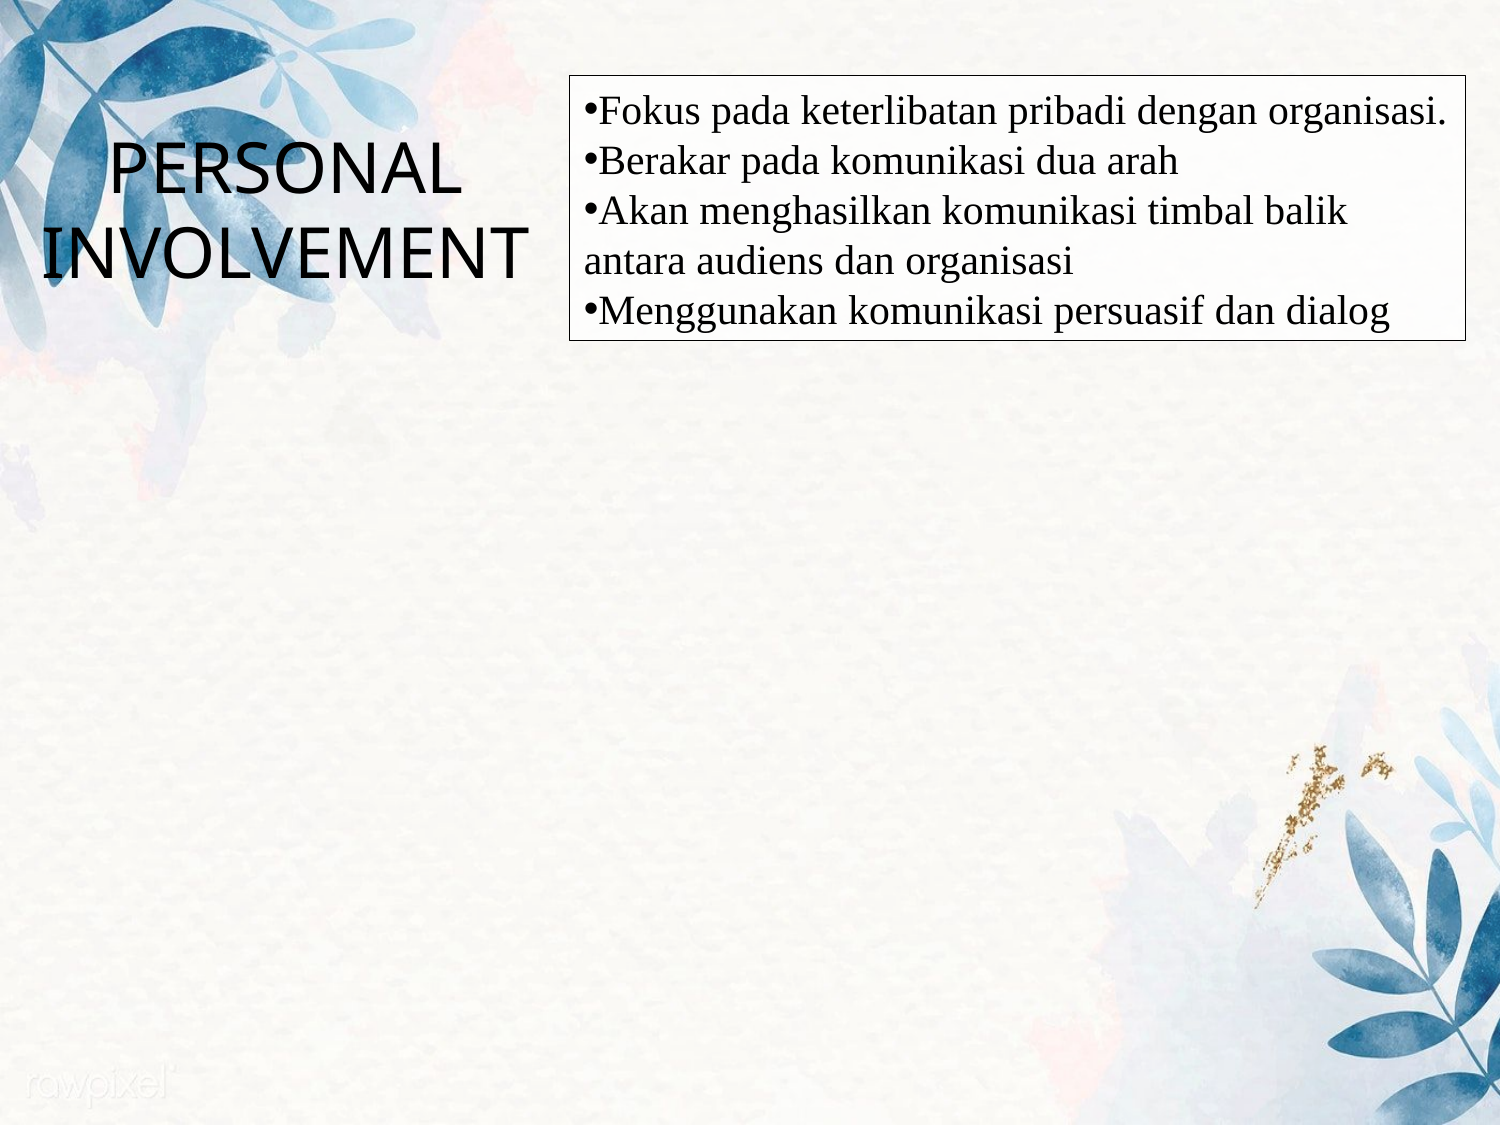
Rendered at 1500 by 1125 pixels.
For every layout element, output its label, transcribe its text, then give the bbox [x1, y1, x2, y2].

title PERSONAL INVOLVEMENT [26, 113, 546, 302]
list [74, 400, 1426, 1072]
text_box Fokus pada keterlibatan pribadi dengan organisasi. Berakar pada komunikasi dua arah Akan menghasilkan komunikasi timbal balik antara audiens dan organisasi Menggunakan komunikasi persuasif dan dialog [569, 75, 1466, 341]
